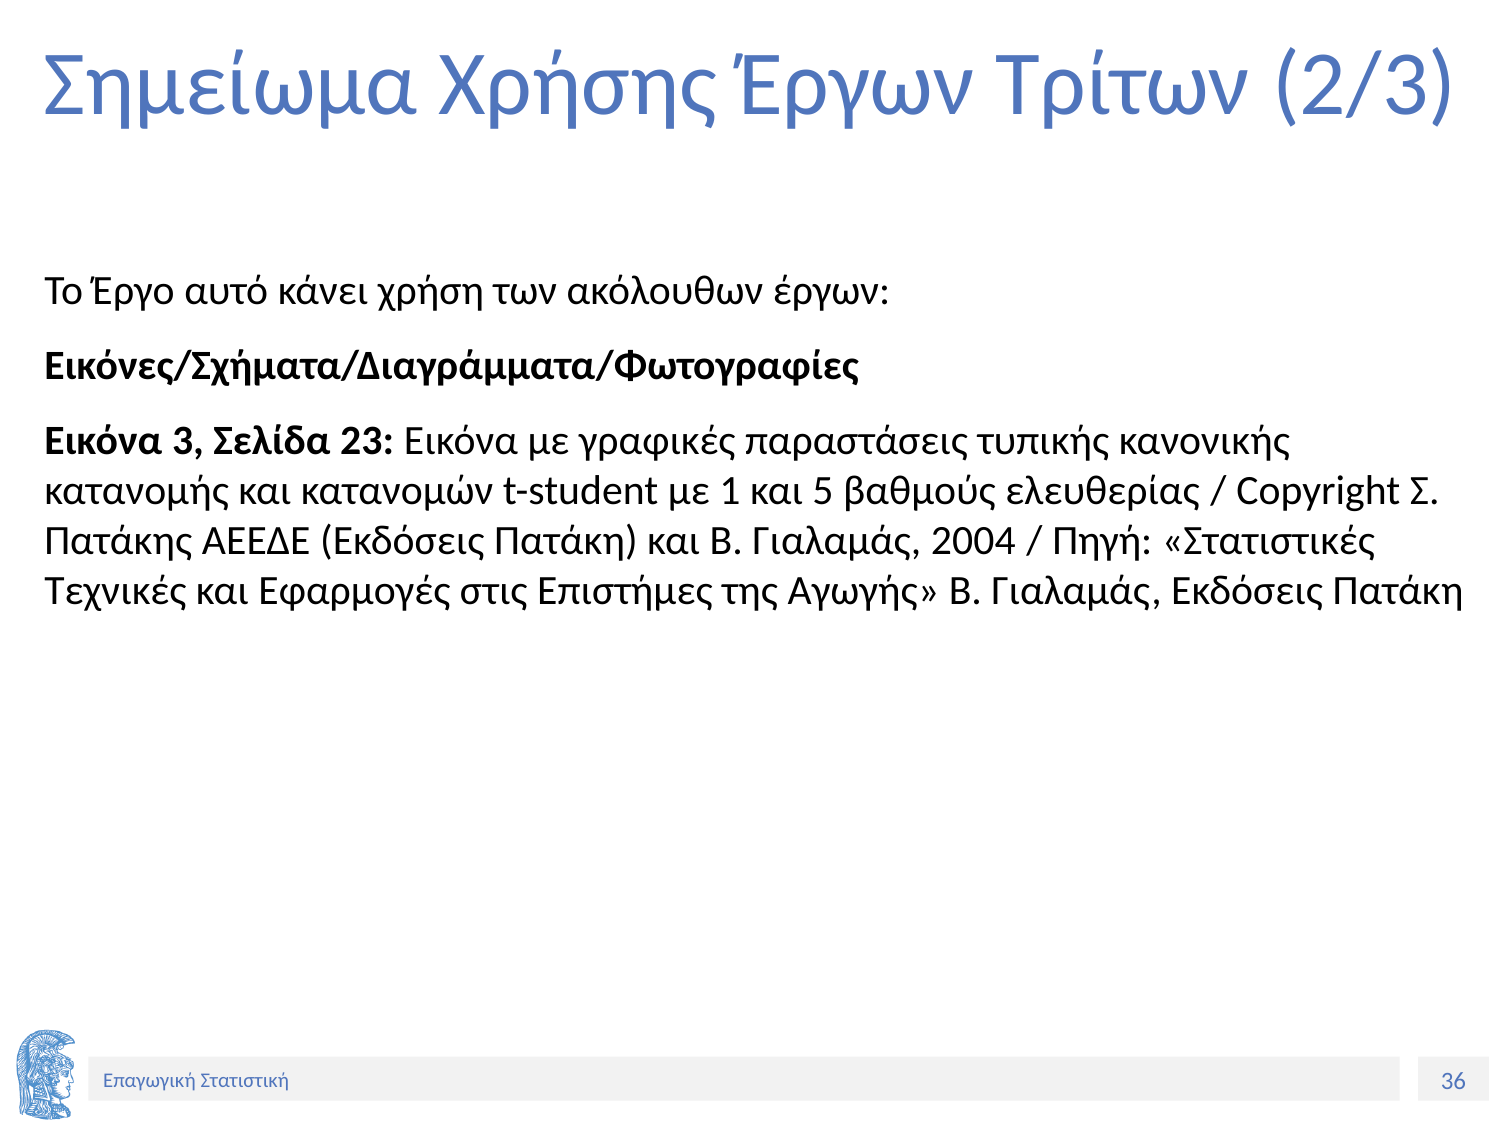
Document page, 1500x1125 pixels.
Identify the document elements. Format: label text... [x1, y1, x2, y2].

list Το Έργο αυτό κάνει χρήση των ακόλουθων έργων: Εικόνες/Σχήματα/Διαγράμματα/Φωτογραφίες Εικόνα 3, Σελίδα 23: Εικόνα με γραφικές παραστάσεις τυπικής κανονικής κατανομής και κατανομών t-student με 1 και 5 βαθμούς ελευθερίας / Copyright Σ. Πατάκης ΑΕΕΔΕ (Εκδόσεις Πατάκη) και Β. Γιαλαμάς, 2004 / Πηγή: «Στατιστικές Τεχνικές και Εφαρμογές στις Επιστήμες της Αγωγής» Β. Γιαλαμάς, Εκδόσεις Πατάκη [29, 255, 1483, 998]
picture [9, 1026, 81, 1120]
title Σημείωμα Χρήσης Έργων Τρίτων (2/3) [0, 0, 1500, 172]
